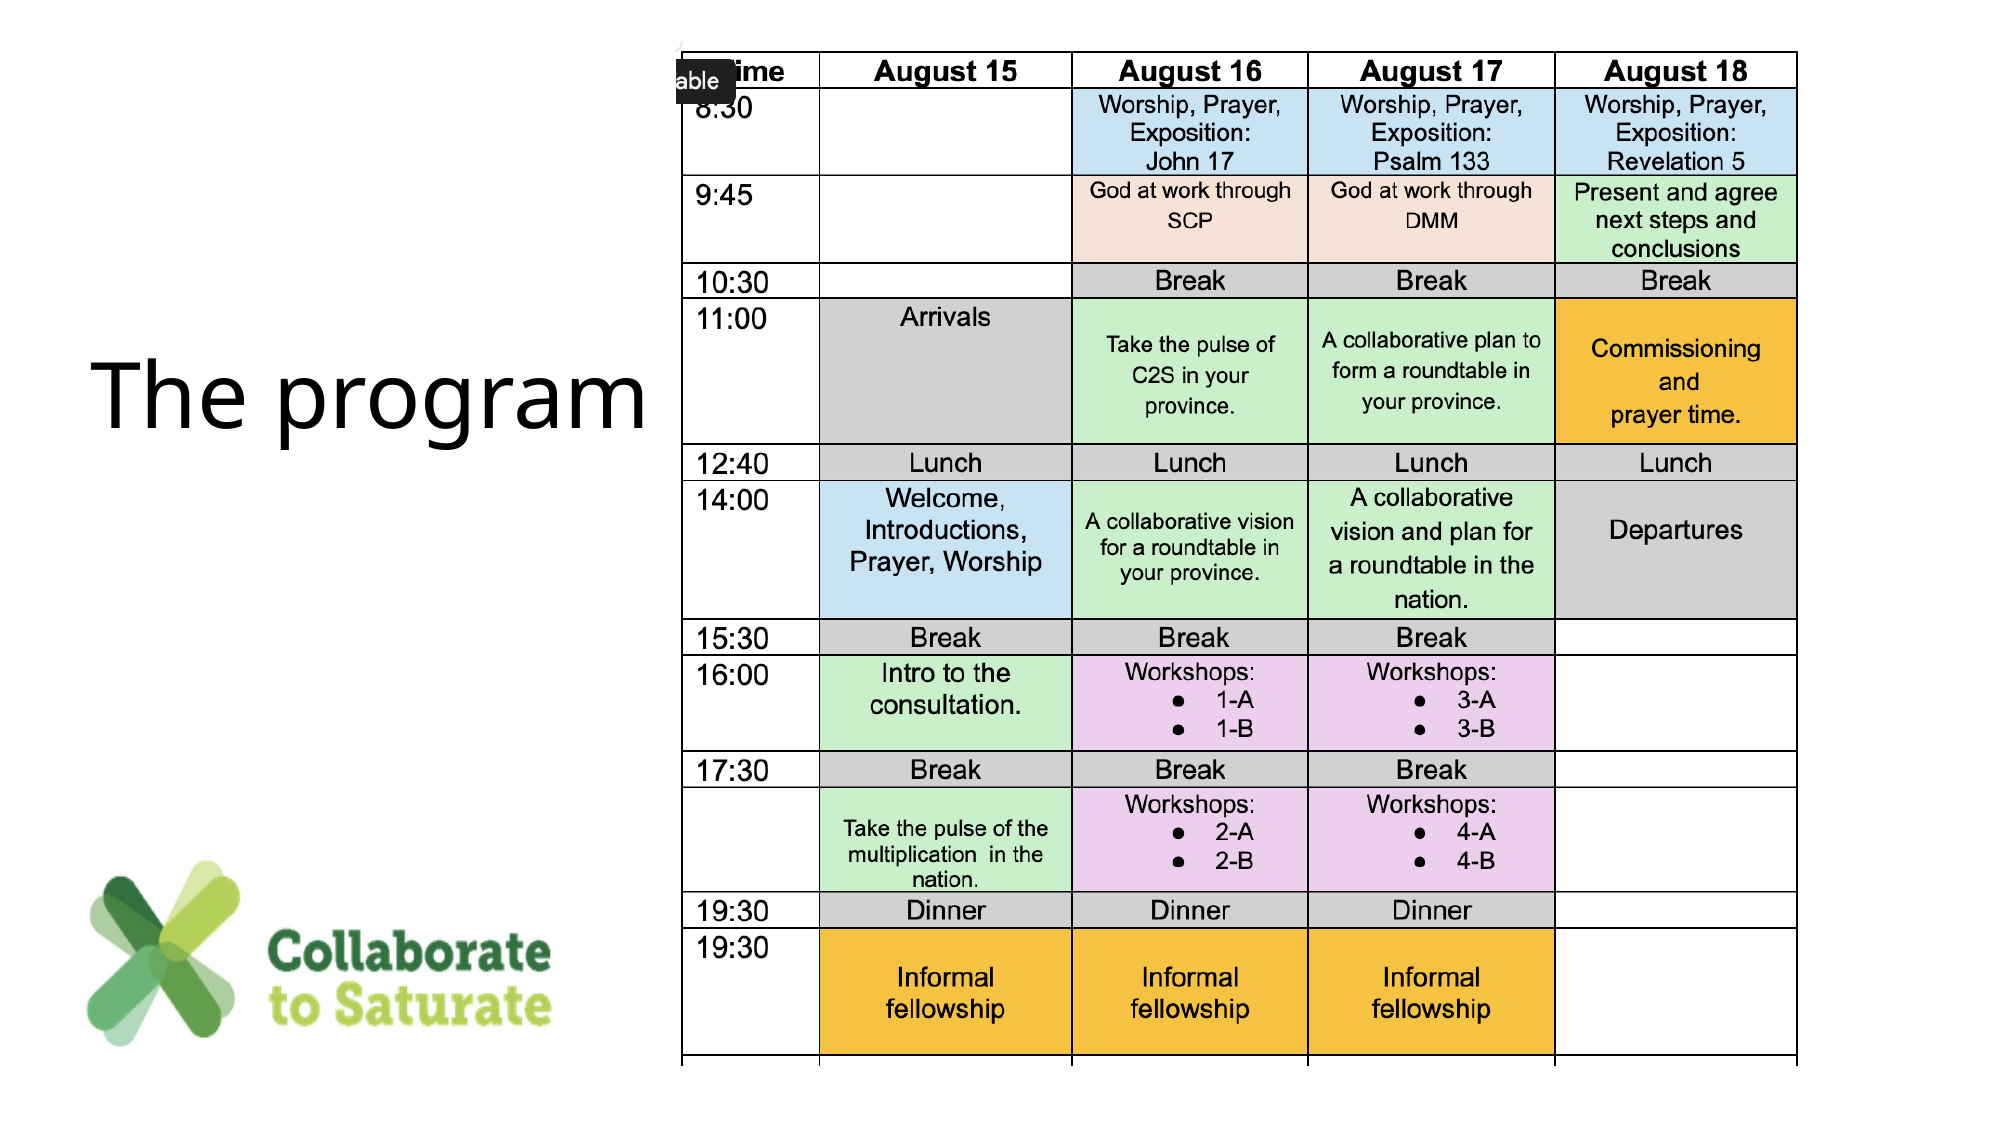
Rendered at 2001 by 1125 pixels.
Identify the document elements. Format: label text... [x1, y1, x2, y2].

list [675, 41, 1801, 1066]
picture [52, 834, 582, 1081]
title The program [75, 289, 675, 508]
